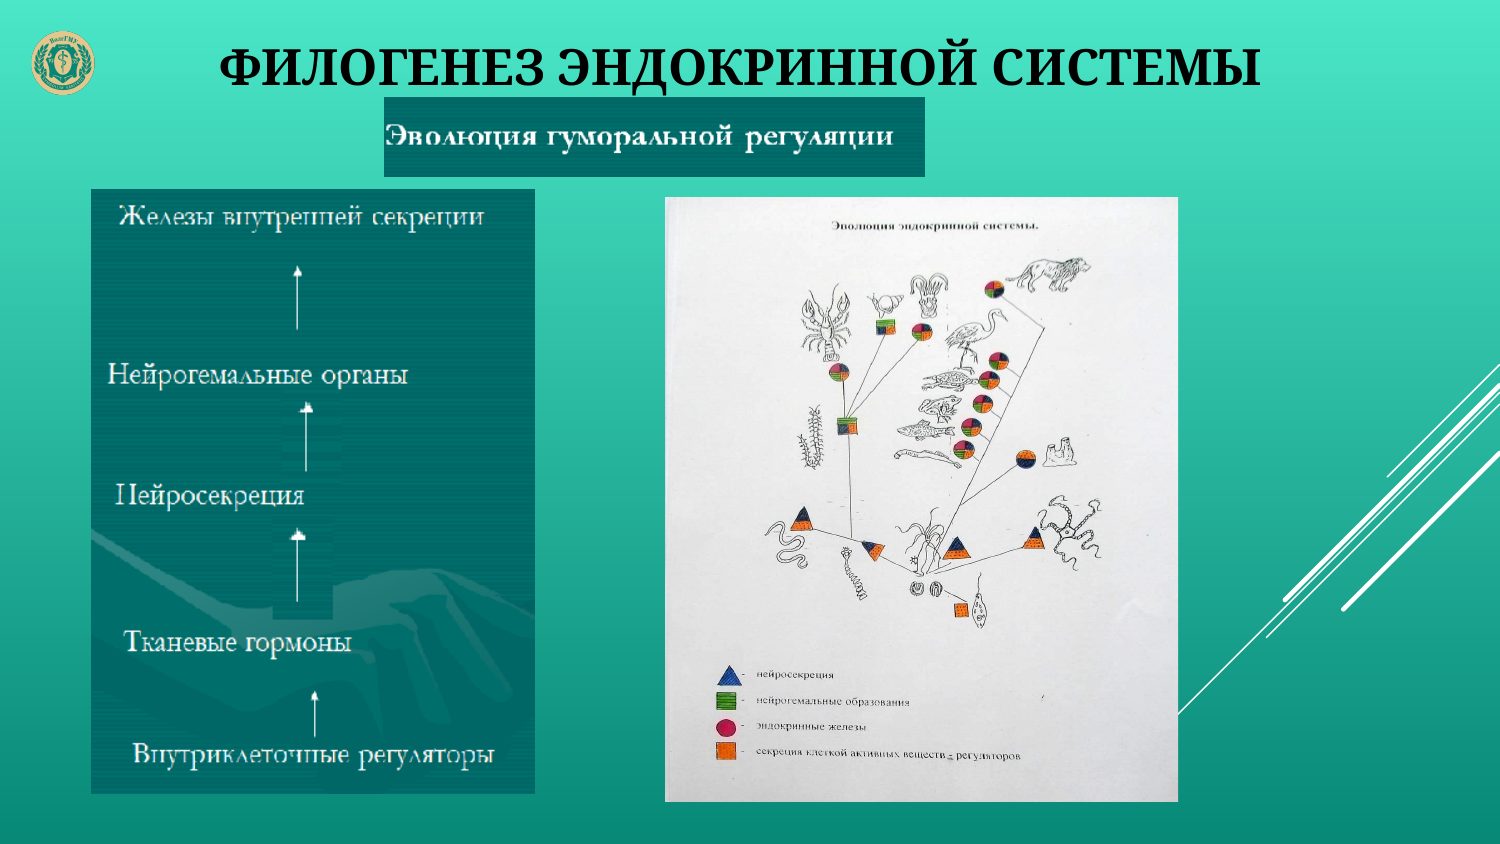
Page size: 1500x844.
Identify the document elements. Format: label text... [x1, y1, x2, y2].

picture [31, 31, 97, 95]
title Филогенез эндокринной системы [207, 37, 1389, 154]
picture [664, 197, 1179, 803]
picture [91, 189, 535, 794]
picture [384, 97, 925, 177]
